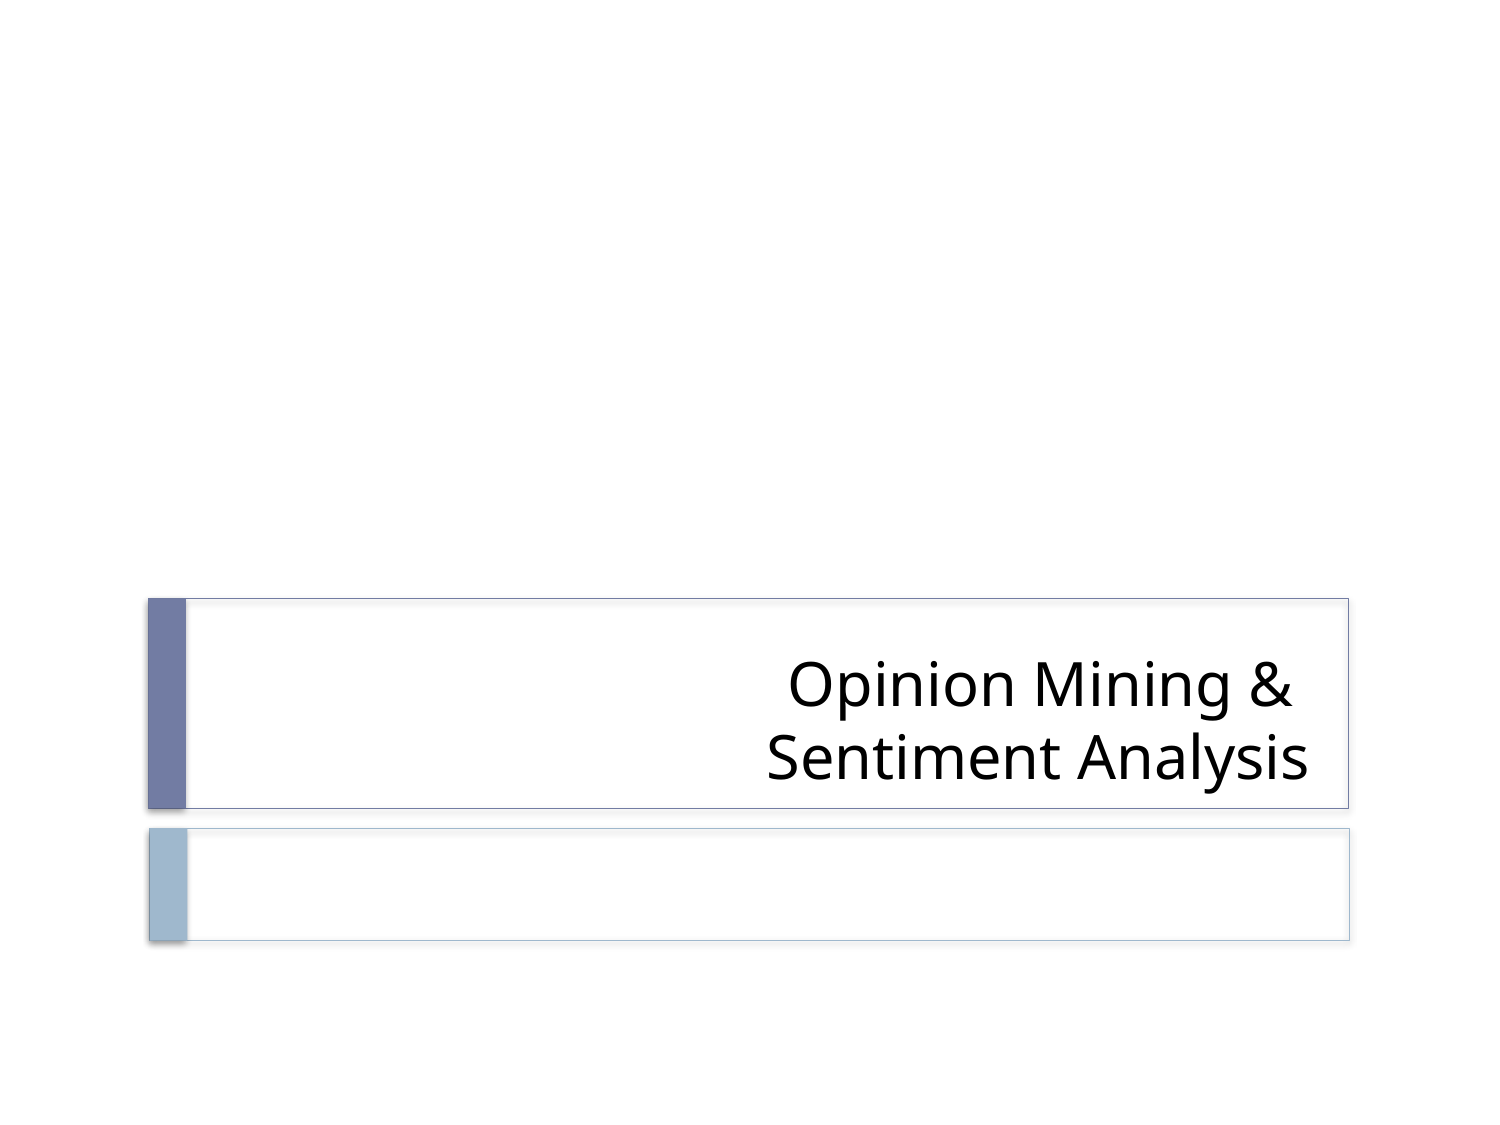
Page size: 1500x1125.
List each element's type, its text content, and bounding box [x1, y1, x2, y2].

title Opinion Mining & Sentiment Analysis [200, 637, 1325, 800]
